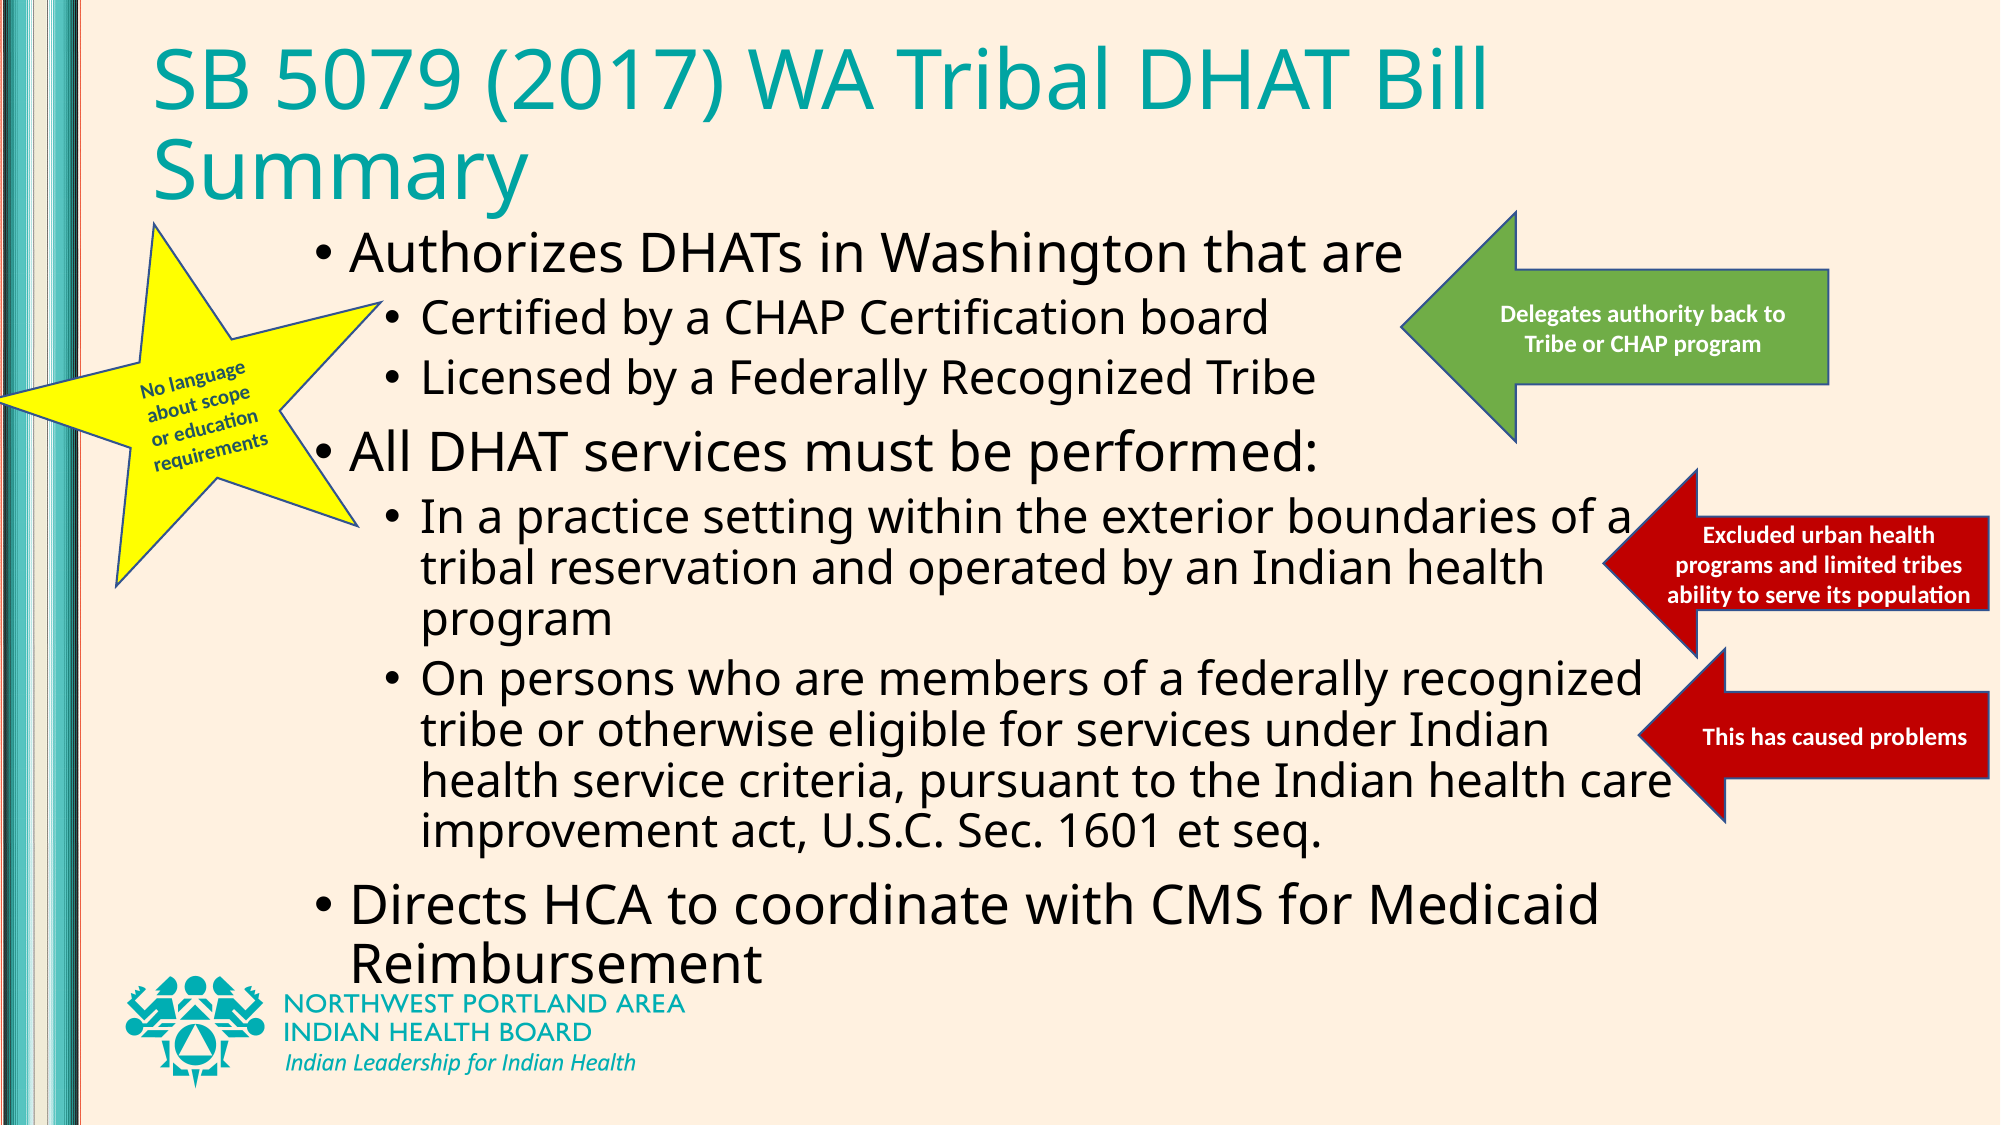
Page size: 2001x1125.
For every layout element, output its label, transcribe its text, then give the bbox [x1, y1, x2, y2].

text_box This has caused problems [1637, 646, 1990, 825]
text_box Delegates authority back to Tribe or CHAP program [1399, 209, 1830, 445]
title SB 5079 (2017) WA Tribal DHAT Bill Summary [137, 18, 1863, 237]
list Authorizes DHATs in Washington that are Certified by a CHAP Certification board Licensed by a Federally Recognized Tribe All DHAT services must be performed: In a practice setting within the exterior boundaries of a tribal reservation and operated by an Indian health program On persons who are members of a federally recognized tribe or otherwise eligible for services under Indian health service criteria, pursuant to the Indian health care improvement act, U.S.C. Sec. 1601 et seq. Directs HCA to coordinate with CMS for Medicaid Reimbursement [299, 217, 1695, 1006]
text_box Excluded urban health programs and limited tribes ability to serve its population [1601, 467, 1990, 660]
picture [0, 0, 2001, 1125]
picture [282, 393, 299, 436]
picture [165, 237, 299, 338]
text_box No language about scope or education requirements [0, 221, 384, 590]
